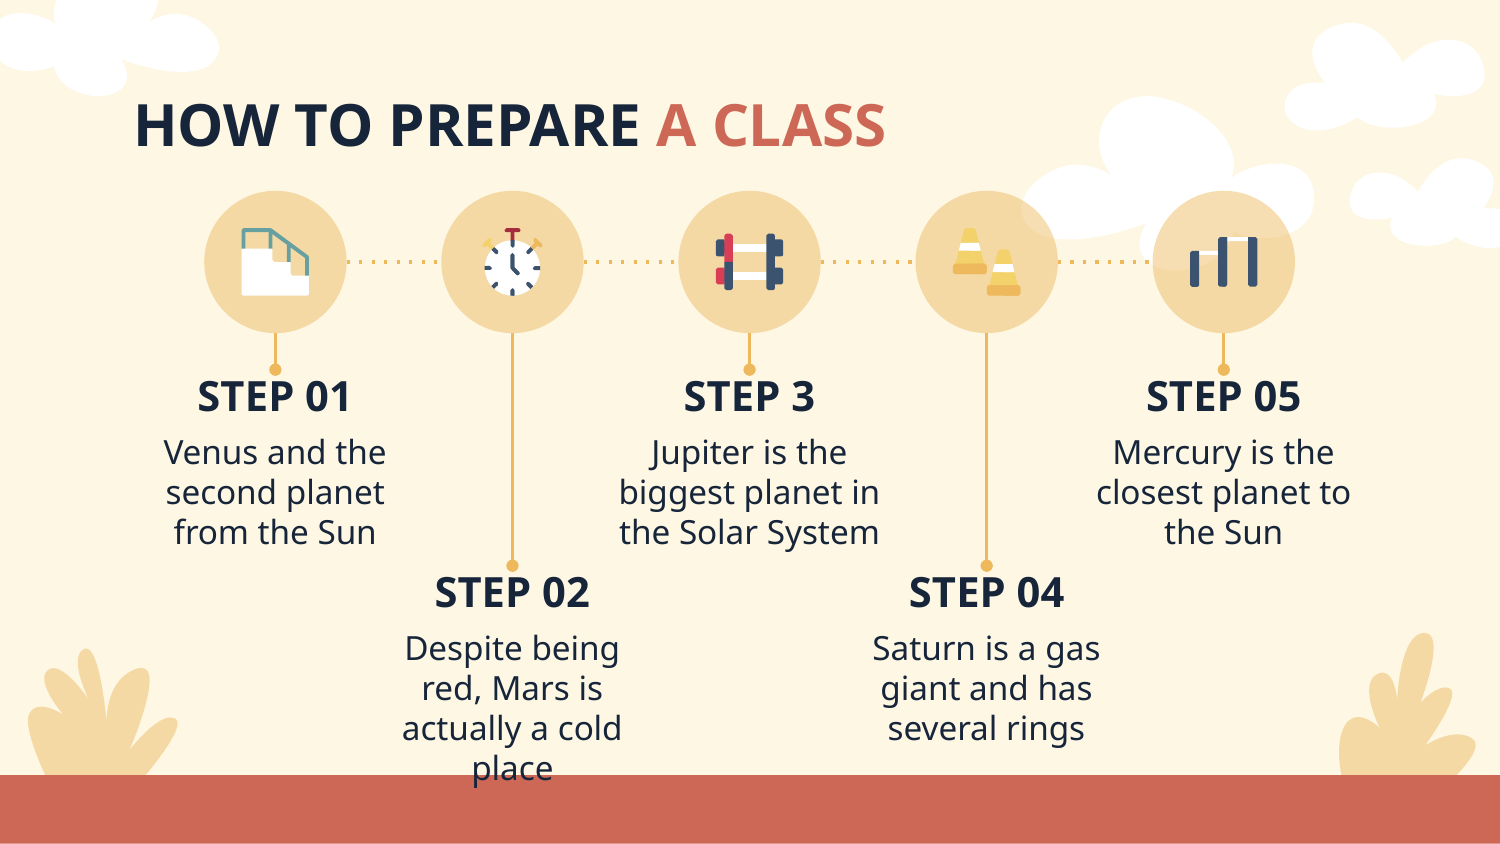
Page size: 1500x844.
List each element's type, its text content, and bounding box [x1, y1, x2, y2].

subtitle STEP 04 [828, 565, 1145, 619]
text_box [715, 233, 784, 291]
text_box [241, 227, 310, 296]
subtitle STEP 02 [354, 565, 671, 619]
text_box [915, 190, 1058, 334]
subtitle Saturn is a gas giant and has several rings [828, 627, 1145, 753]
text_box [441, 190, 584, 334]
title HOW TO PREPARE A CLASS [118, 72, 1382, 167]
subtitle Despite being red, Mars is actually a cold place [354, 627, 671, 753]
subtitle STEP 3 [591, 369, 908, 423]
text_box [678, 190, 821, 334]
subtitle STEP 01 [117, 369, 434, 423]
subtitle Mercury is the closest planet to the Sun [1065, 430, 1382, 557]
text_box [1152, 190, 1296, 334]
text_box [952, 227, 1021, 296]
text_box [204, 190, 347, 334]
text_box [482, 227, 543, 296]
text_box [1189, 236, 1258, 287]
subtitle Venus and the second planet from the Sun [117, 430, 434, 557]
subtitle Jupiter is the biggest planet in the Solar System [591, 430, 908, 557]
subtitle STEP 05 [1065, 369, 1382, 423]
